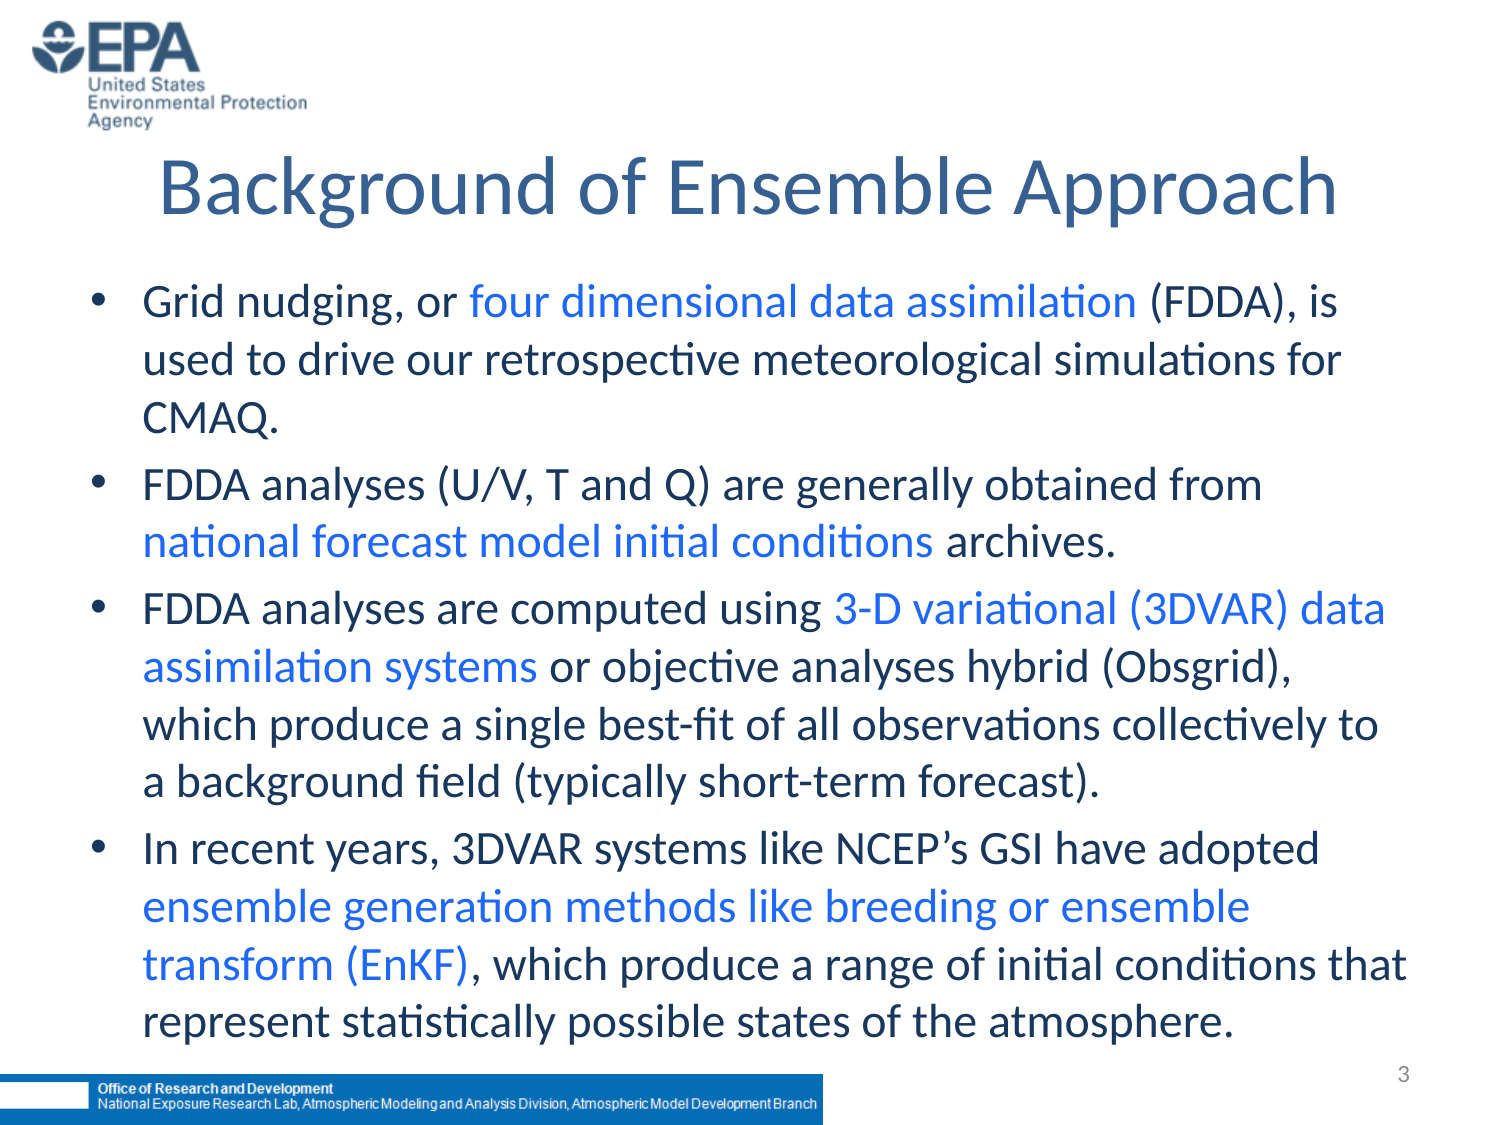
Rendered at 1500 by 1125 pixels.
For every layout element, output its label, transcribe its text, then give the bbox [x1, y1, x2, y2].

list Grid nudging, or four dimensional data assimilation (FDDA), is used to drive our retrospective meteorological simulations for CMAQ. FDDA analyses (U/V, T and Q) are generally obtained from national forecast model initial conditions archives. FDDA analyses are computed using 3-D variational (3DVAR) data assimilation systems or objective analyses hybrid (Obsgrid), which produce a single best-fit of all observations collectively to a background field (typically short-term forecast). In recent years, 3DVAR systems like NCEP’s GSI have adopted ensemble generation methods like breeding or ensemble transform (EnKF), which produce a range of initial conditions that represent statistically possible states of the atmosphere. [75, 262, 1425, 1100]
picture [0, 1074, 823, 1125]
title Background of Ensemble Approach [75, 87, 1425, 262]
picture [9, 7, 313, 137]
